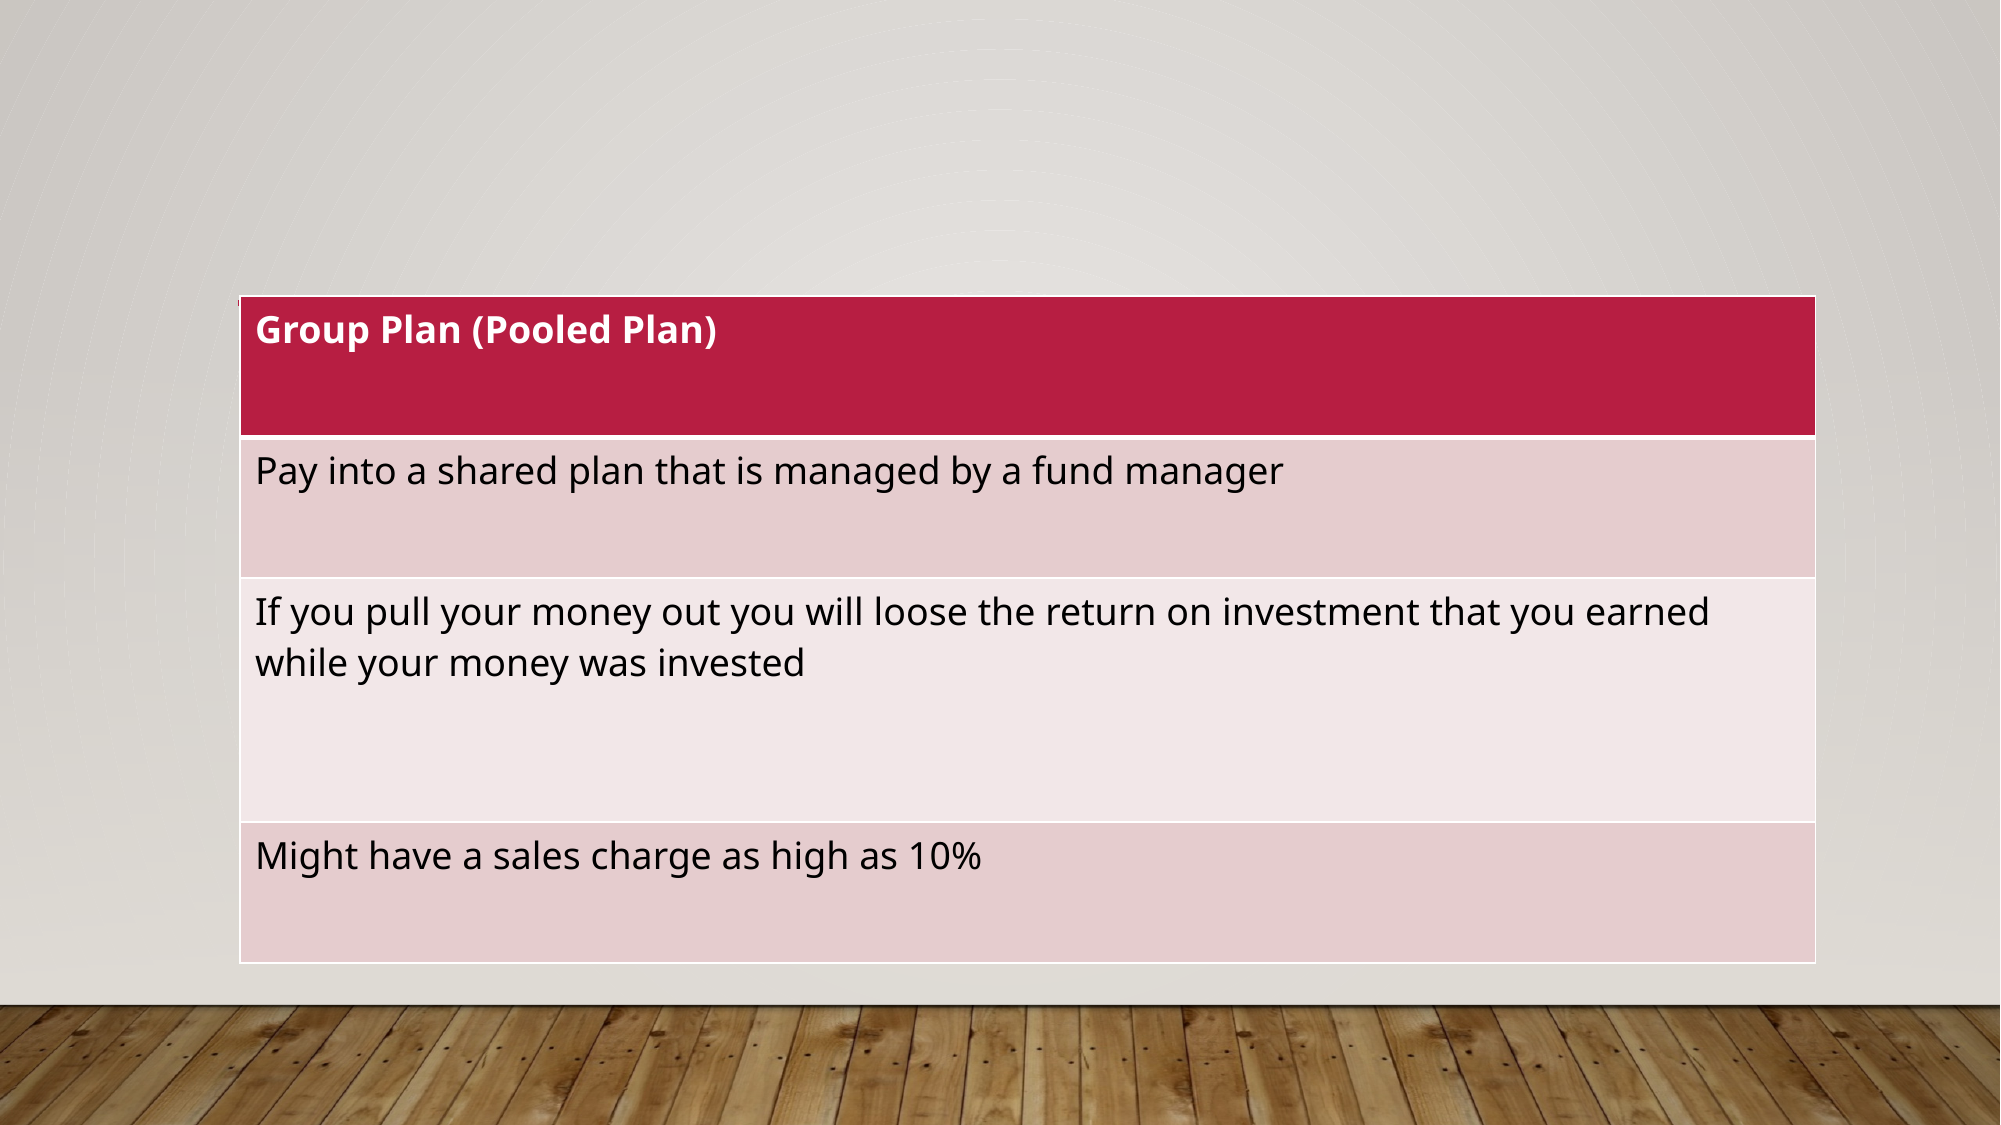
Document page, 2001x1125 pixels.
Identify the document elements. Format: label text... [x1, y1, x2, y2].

table_header Group Plan (Pooled Plan) [241, 297, 1815, 435]
table_cell If you pull your money out you will loose the return on investment that you earned while your money was invested [241, 579, 1815, 821]
picture [0, 1005, 2000, 1125]
table_cell Might have a sales charge as high as 10% [241, 823, 1815, 962]
table_cell Pay into a shared plan that is managed by a fund manager [241, 440, 1815, 577]
